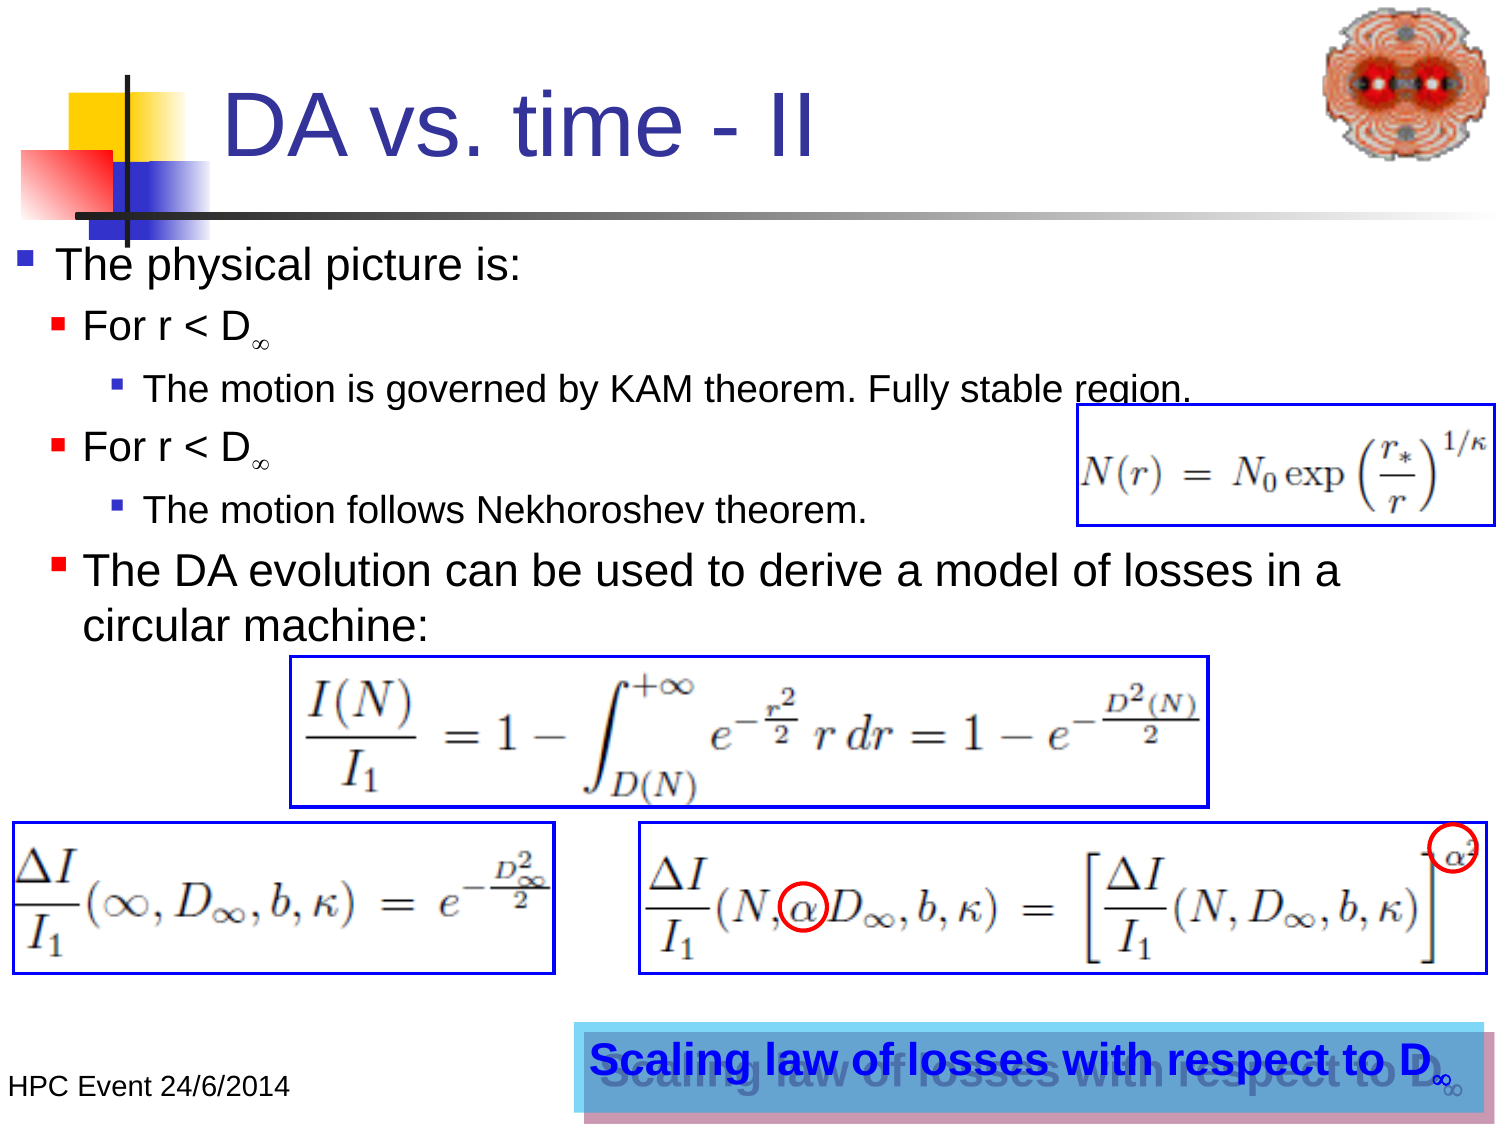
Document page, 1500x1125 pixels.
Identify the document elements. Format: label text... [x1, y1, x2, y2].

picture [291, 657, 1207, 806]
list The physical picture is: For r < D The motion is governed by KAM theorem. Fully stable region. For r < D The motion follows Nekhoroshev theorem. The DA evolution can be used to derive a model of losses in a circular machine: [0, 226, 1488, 662]
text_box Scaling law of losses with respect to D [573, 1022, 1485, 1113]
picture [1318, 3, 1493, 168]
picture [14, 824, 553, 973]
title DA vs. time - II [206, 29, 1471, 183]
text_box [640, 824, 1486, 973]
picture [1078, 405, 1494, 525]
